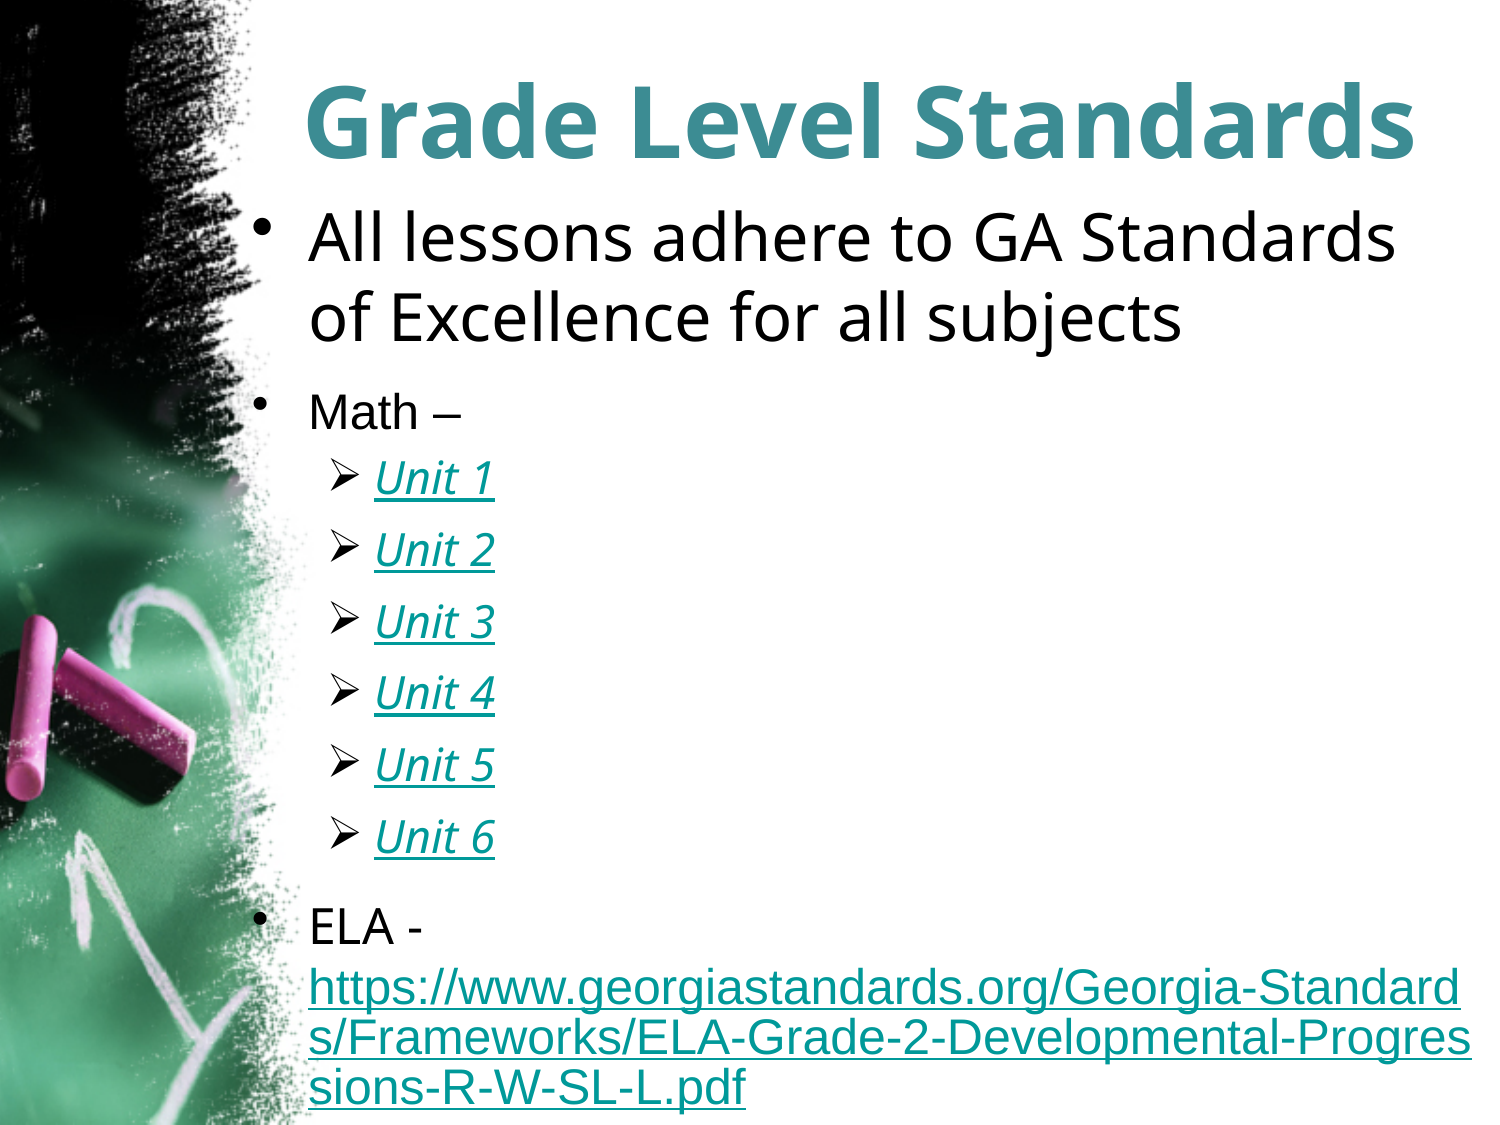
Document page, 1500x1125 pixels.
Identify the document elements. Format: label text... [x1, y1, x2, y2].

list All lessons adhere to GA Standards of Excellence for all subjects Math – Unit 1 Unit 2 Unit 3 Unit 4 Unit 5 Unit 6 ELA - https://www.georgiastandards.org/Georgia-Standards/Frameworks/ELA-Grade-2-Developmental-Progressions-R-W-SL-L.pdf [236, 187, 1490, 1107]
picture [0, 0, 1500, 1125]
title Grade Level Standards [287, 50, 1438, 187]
